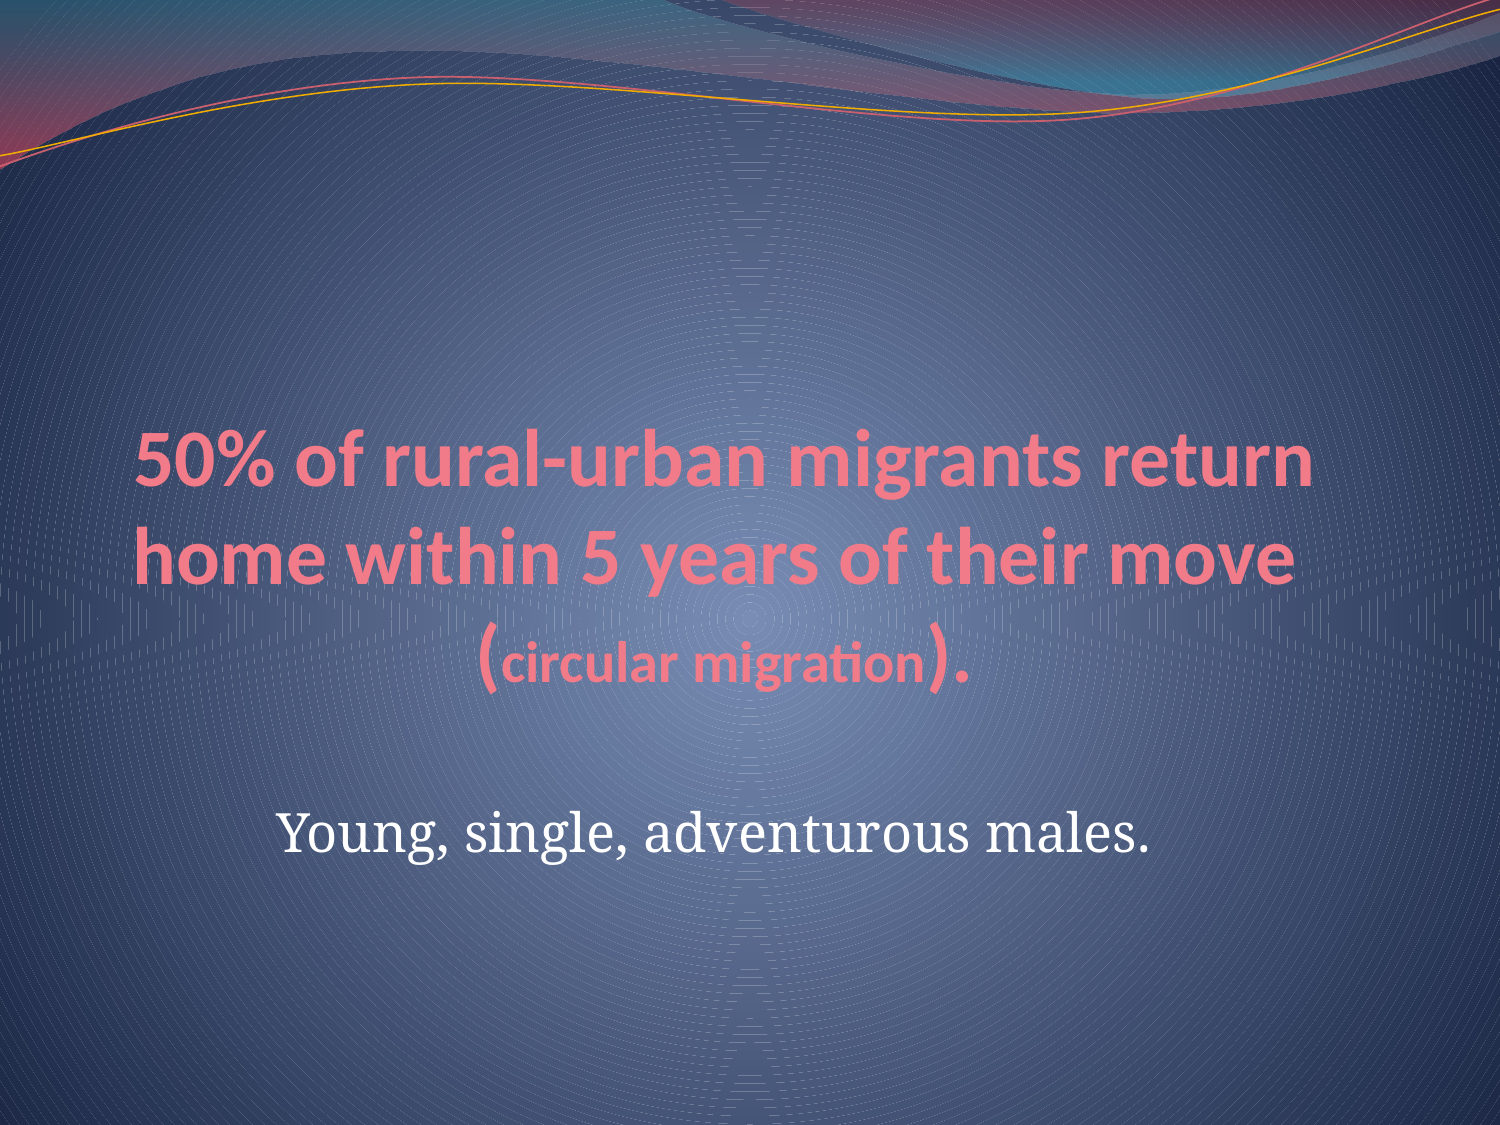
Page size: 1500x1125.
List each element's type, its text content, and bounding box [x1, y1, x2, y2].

title 50% of rural-urban migrants return home within 5 years of their move (circular migration). [82, 398, 1370, 699]
subtitle Young, single, adventurous males. [82, 714, 1371, 1003]
